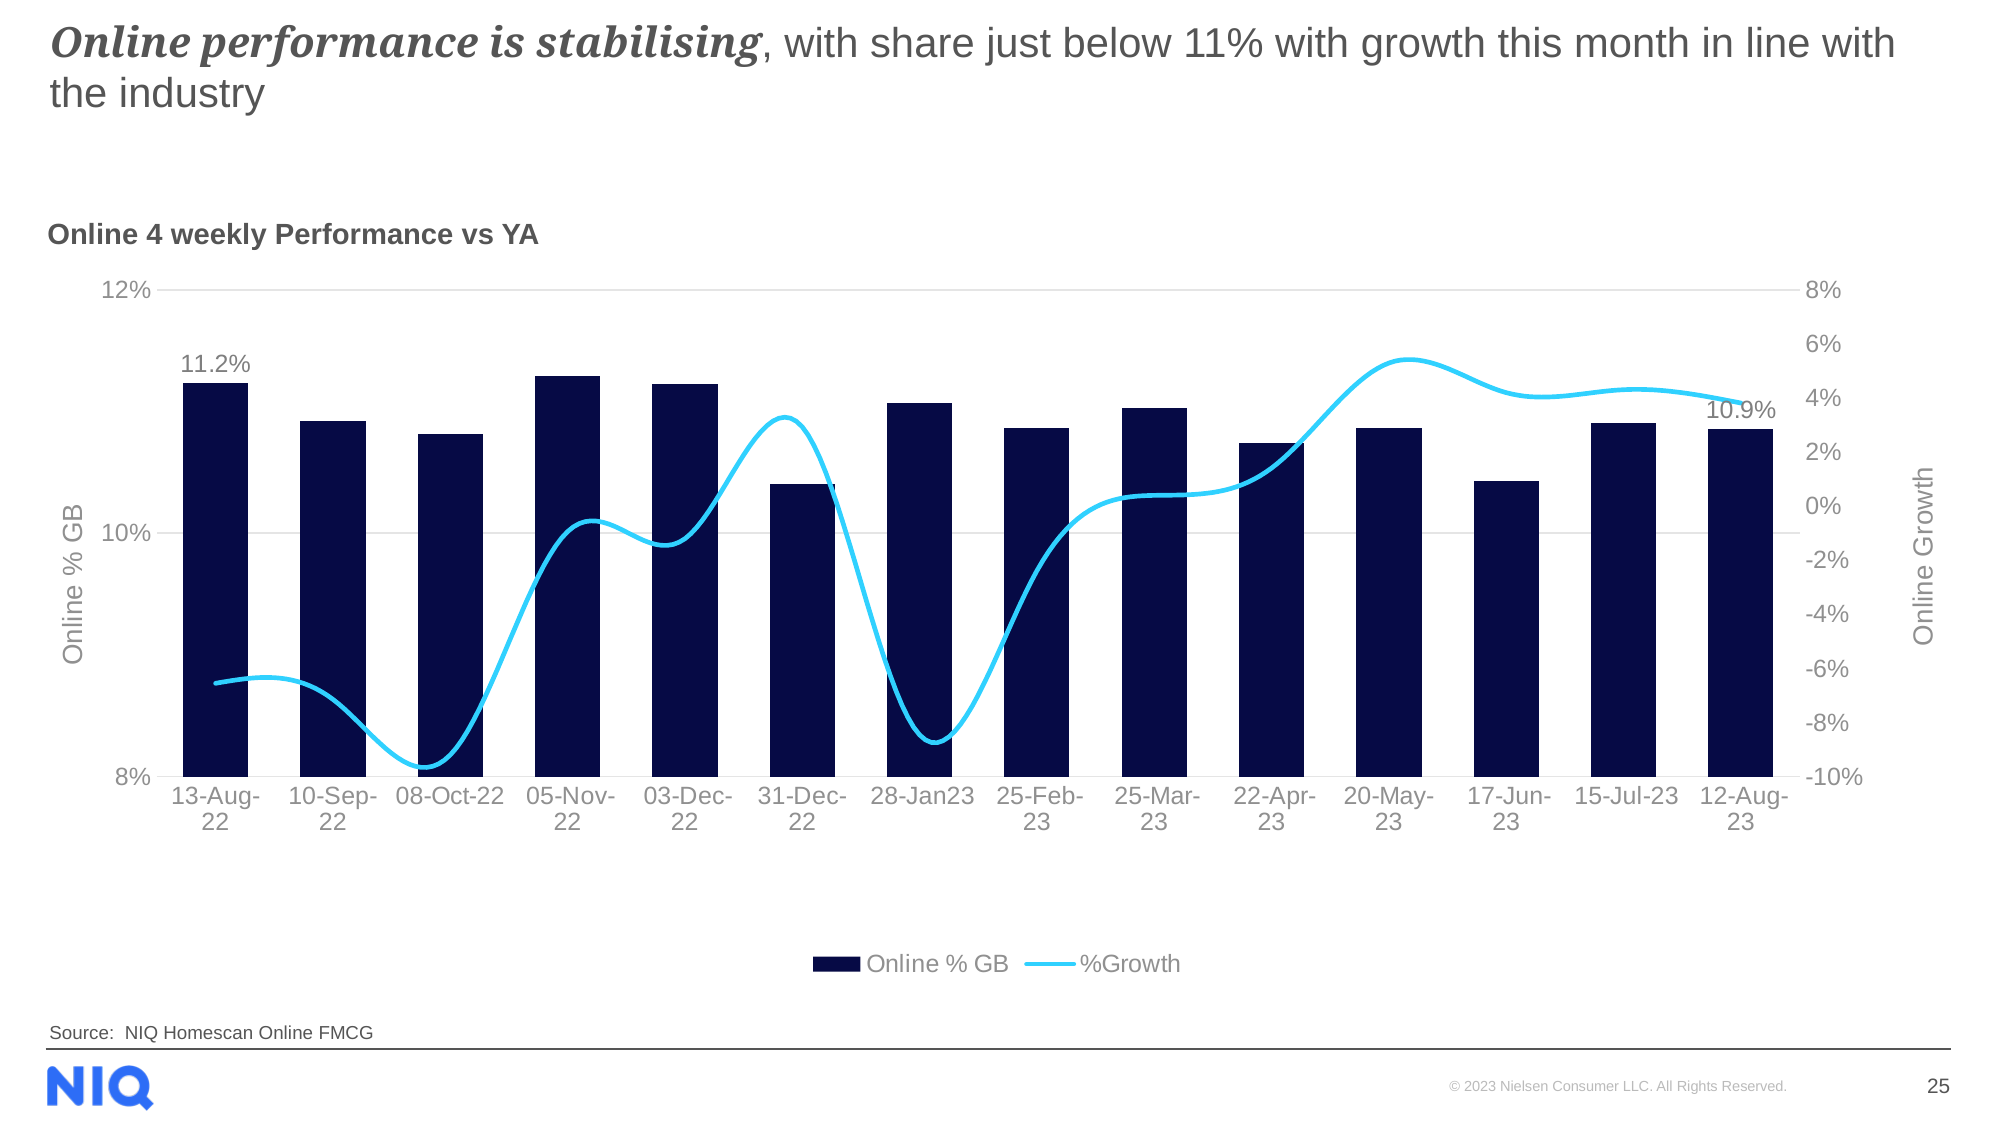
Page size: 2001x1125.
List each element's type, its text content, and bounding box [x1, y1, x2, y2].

picture [47, 1065, 154, 1111]
list Source: NIQ Homescan Online FMCG [49, 1013, 1950, 1085]
text_box Online 4 weekly Performance vs YA [47, 208, 765, 258]
chart [47, 275, 1948, 984]
title Online performance is stabilising, with share just below 11% with growth this month in line with the industry [49, 32, 1950, 98]
slide_number 25 [1802, 1085, 1950, 1116]
